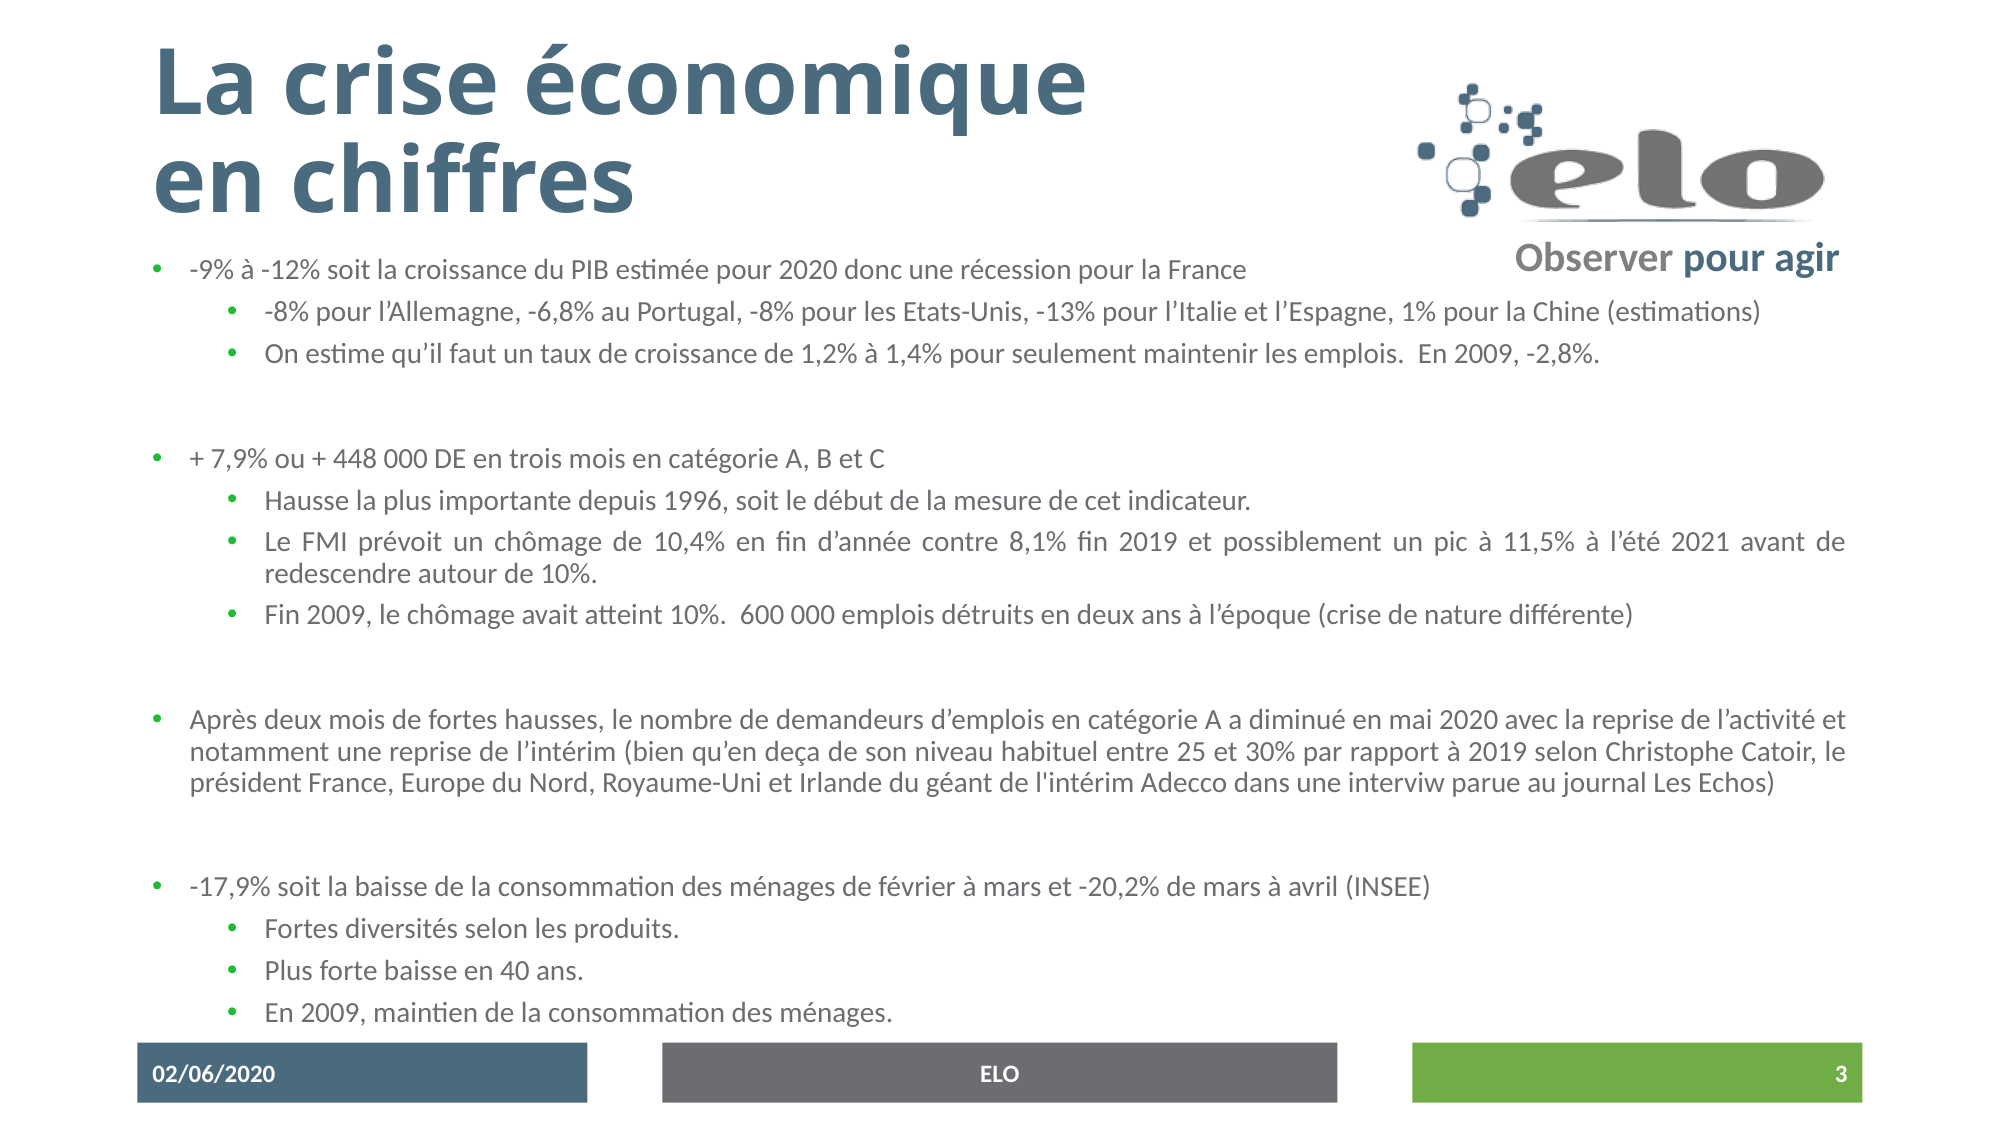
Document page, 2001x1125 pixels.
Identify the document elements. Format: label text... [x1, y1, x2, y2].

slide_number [137, 1042, 588, 1103]
slide_number 3 [1412, 1042, 1863, 1103]
text_box La crise économique en chiffres [137, 27, 1863, 245]
text_box -9% à -12% soit la croissance du PIB estimée pour 2020 donc une récession pour la France -8% pour l’Allemagne, -6,8% au Portugal, -8% pour les Etats-Unis, -13% pour l’Italie et l’Espagne, 1% pour la Chine (estimations) On estime qu’il faut un taux de croissance de 1,2% à 1,4% pour seulement maintenir les emplois. En 2009, -2,8%. + 7,9% ou + 448 000 DE en trois mois en catégorie A, B et C Hausse la plus importante depuis 1996, soit le début de la mesure de cet indicateur. Le FMI prévoit un chômage de 10,4% en fin d’année contre 8,1% fin 2019 et possiblement un pic à 11,5% à l’été 2021 avant de redescendre autour de 10%. Fin 2009, le chômage avait atteint 10%. 600 000 emplois détruits en deux ans à l’époque (crise de nature différente) Après deux mois de fortes hausses, le nombre de demandeurs d’emplois en catégorie A a diminué en mai 2020 avec la reprise de l’activité et notamment une reprise de l’intérim (bien qu’en deça de son niveau habituel entre 25 et 30% par rapport à 2019 selon Christophe Catoir, le président France, Europe du Nord, Royaume-Uni et Irlande du géant de l'intérim Adecco dans une interviw parue au journal Les Echos) -17,9% soit la baisse de la consommation des ménages de février à mars et -20,2% de mars à avril (INSEE) Fortes diversités selon les produits. Plus forte baisse en 40 ans. En 2009, maintien de la consommation des ménages. [137, 247, 1863, 962]
footer ELO [662, 1042, 1338, 1103]
